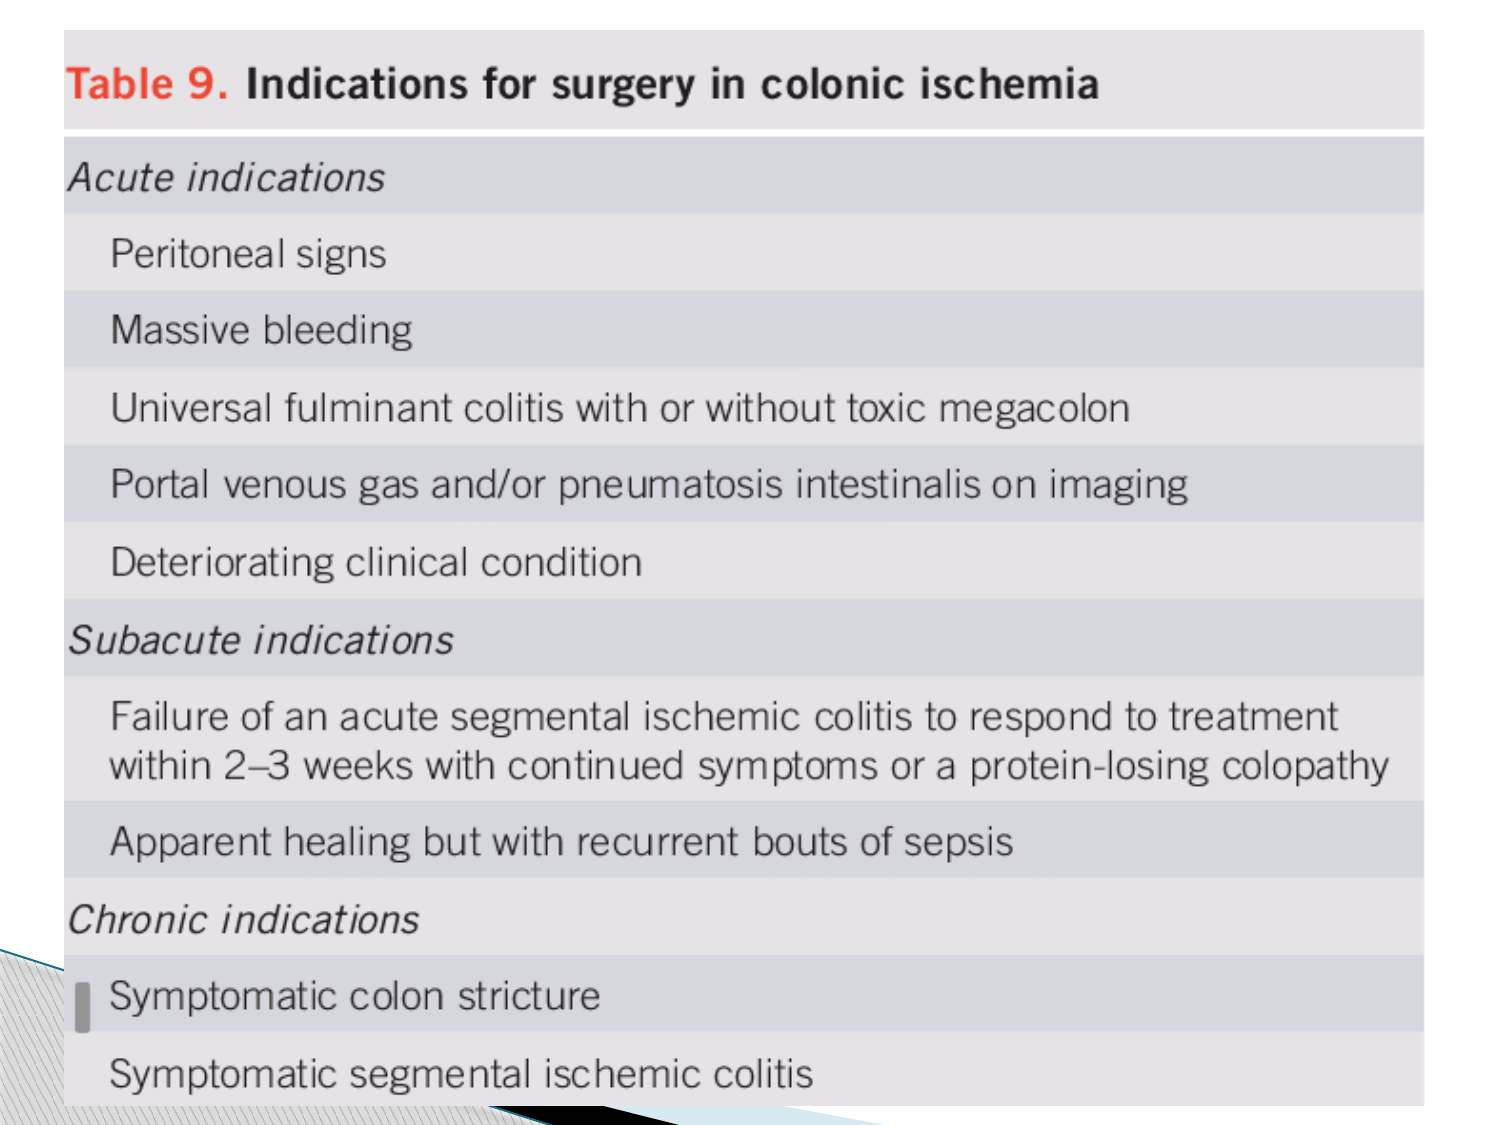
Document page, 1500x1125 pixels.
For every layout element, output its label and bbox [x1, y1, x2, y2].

list [64, 30, 1436, 1107]
